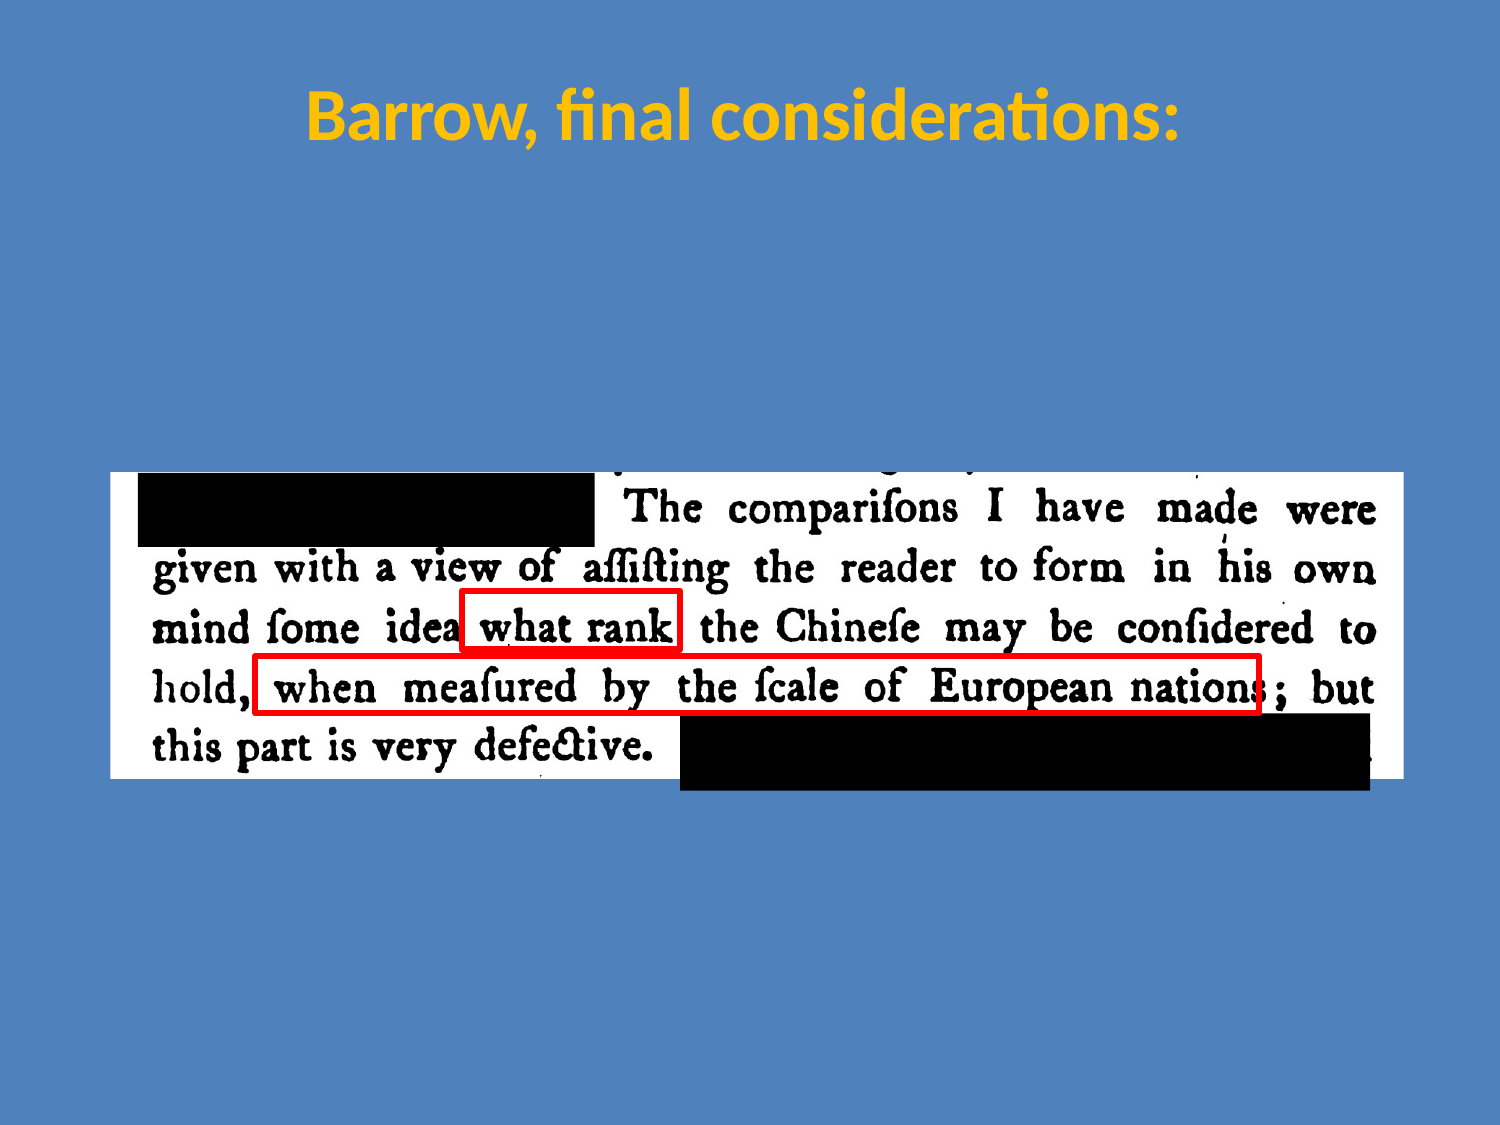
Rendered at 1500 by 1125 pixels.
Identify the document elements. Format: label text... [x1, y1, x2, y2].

text_box [461, 590, 681, 650]
title Barrow, final considerations: [303, 62, 1197, 253]
text_box [255, 656, 1260, 714]
text_box [137, 472, 595, 547]
text_box [110, 472, 1404, 779]
text_box [680, 713, 1371, 791]
